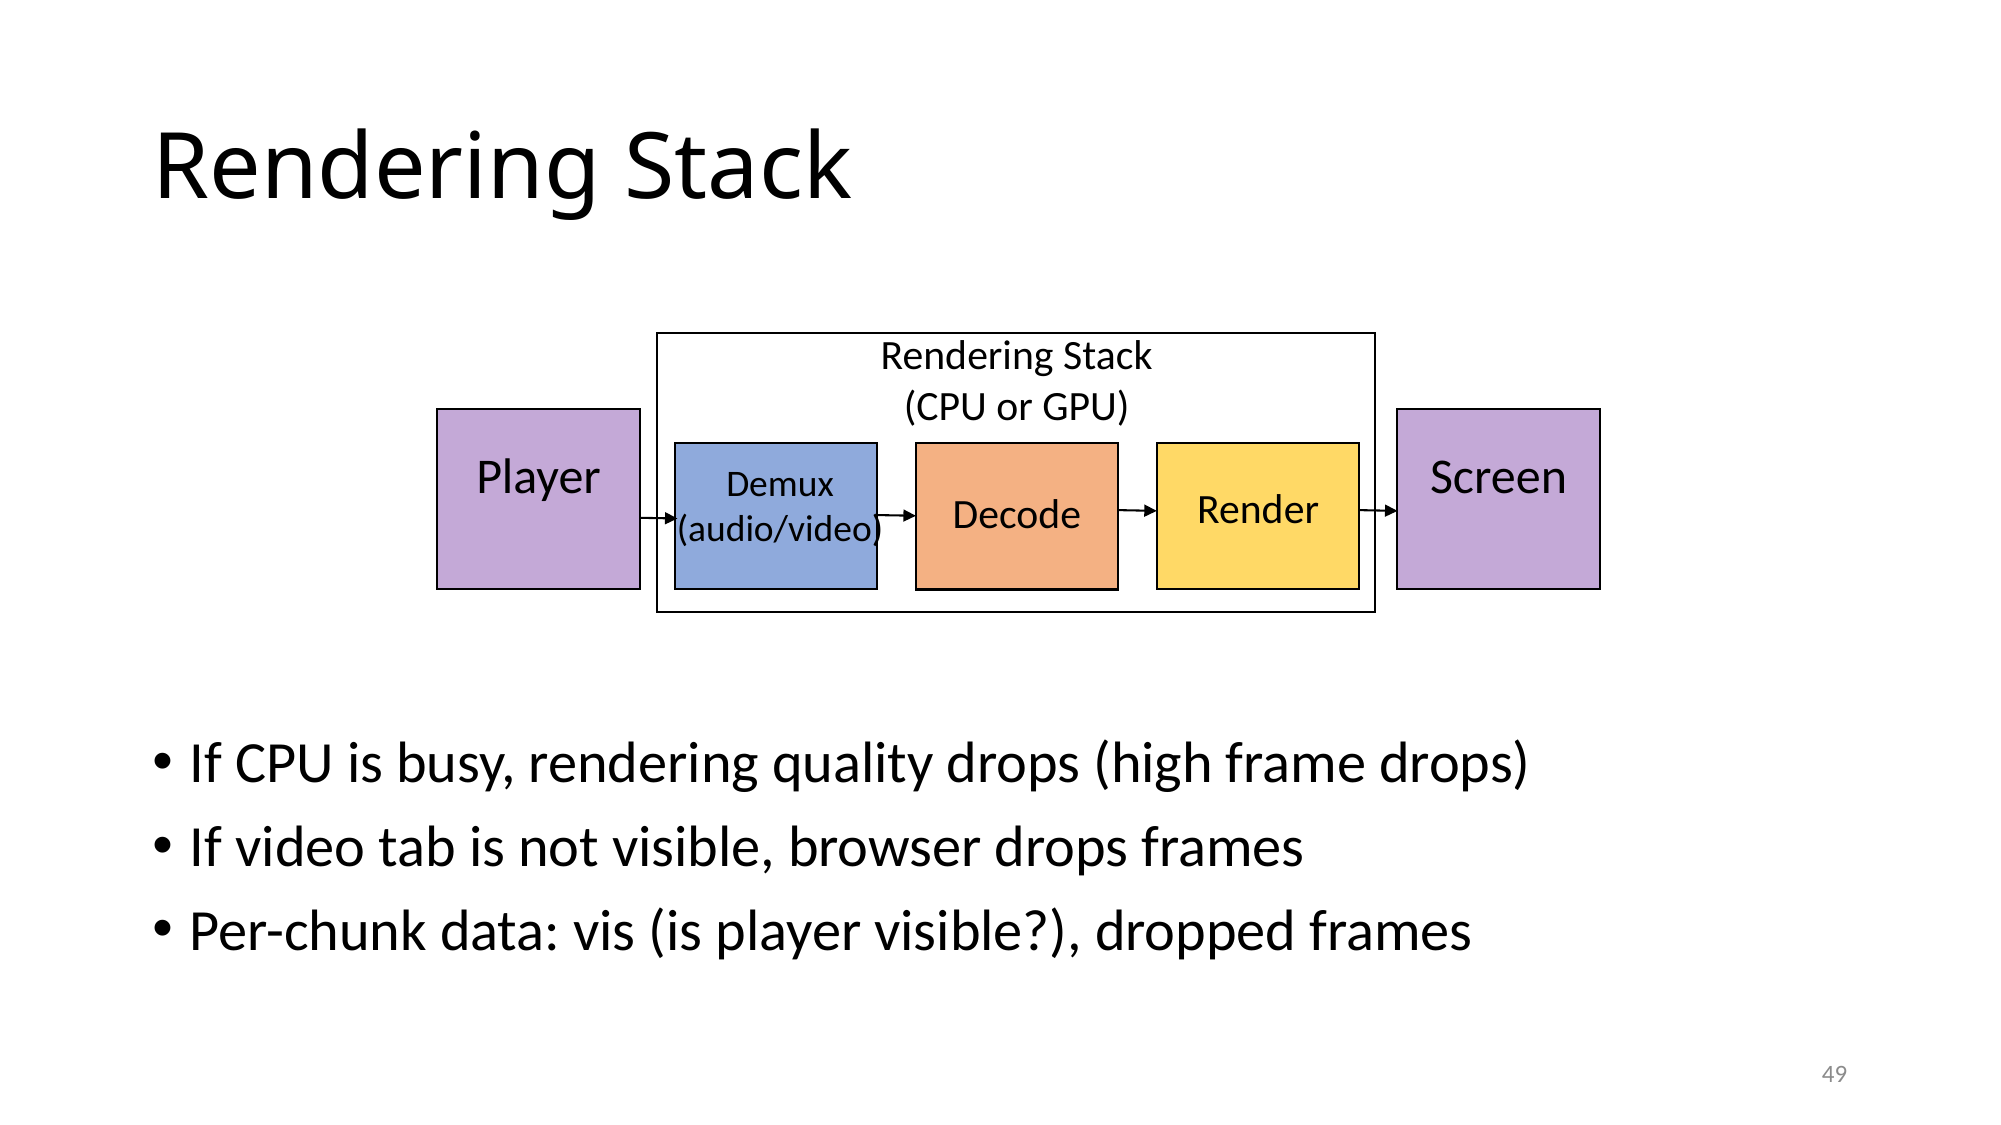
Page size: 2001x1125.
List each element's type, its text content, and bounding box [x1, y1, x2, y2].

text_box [437, 320, 1600, 613]
list If CPU is busy, rendering quality drops (high frame drops) If video tab is not visible, browser drops frames Per-chunk data: vis (is player visible?), dropped frames [137, 299, 1863, 1014]
slide_number 49 [1412, 1042, 1863, 1103]
title Rendering Stack [137, 59, 1863, 278]
